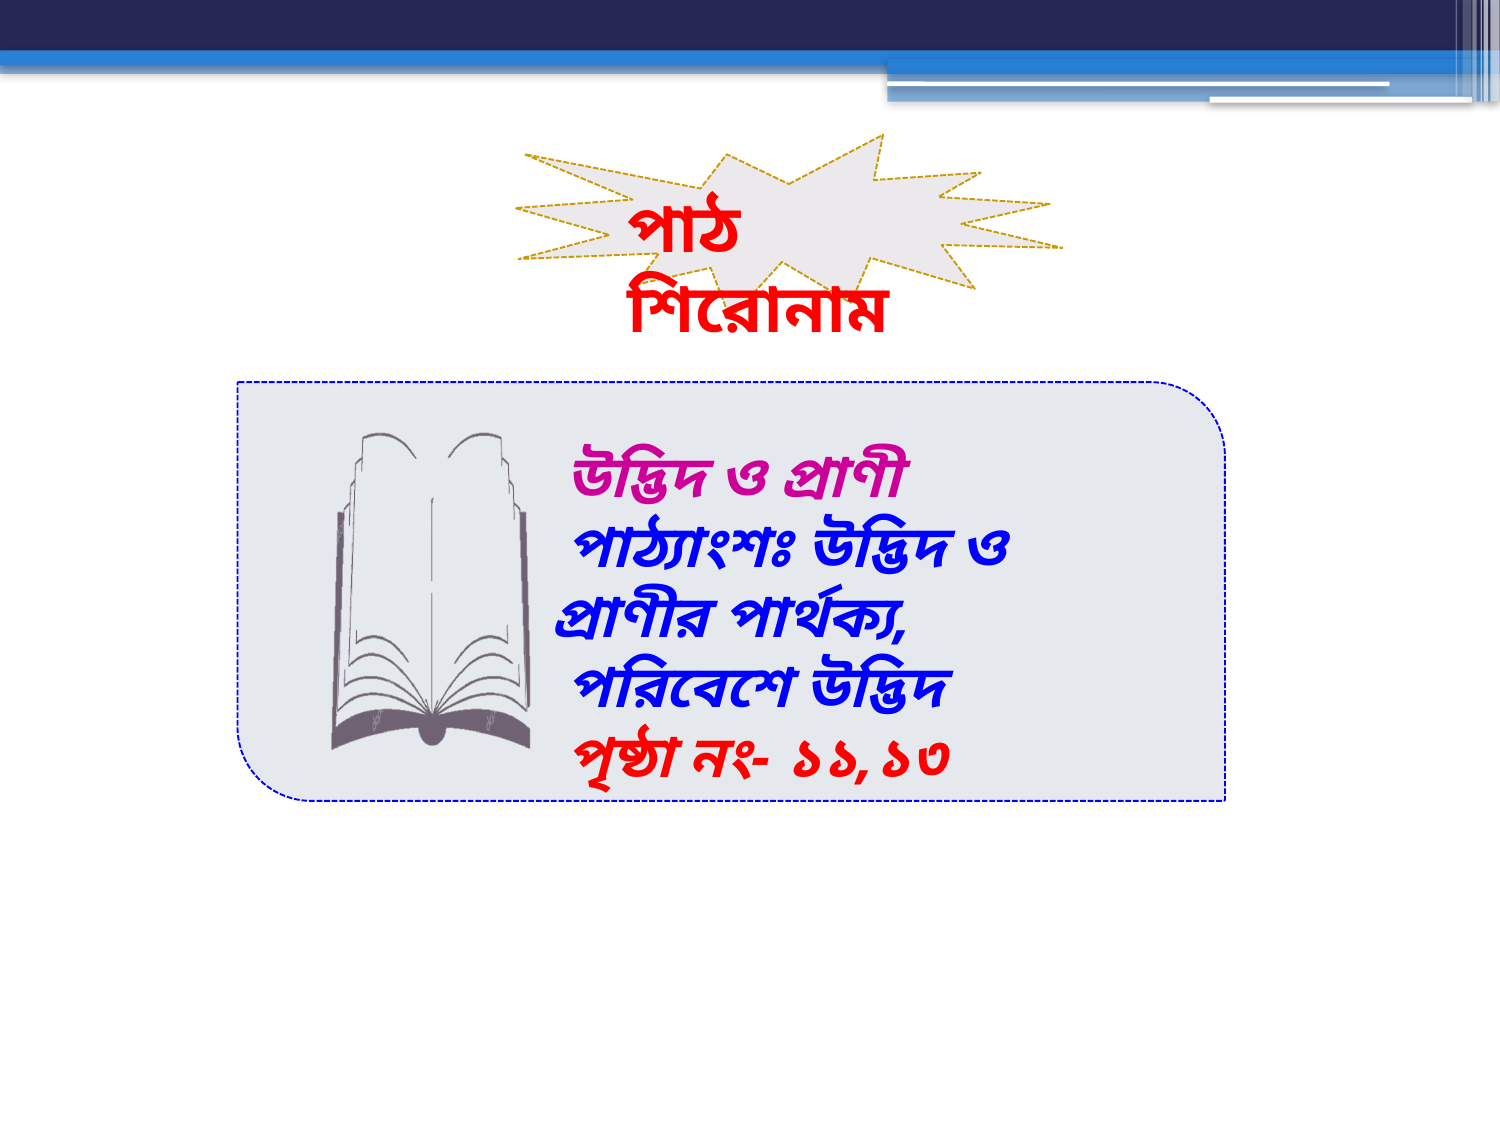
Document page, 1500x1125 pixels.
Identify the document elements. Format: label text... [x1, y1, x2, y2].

text_box [524, 153, 651, 192]
text_box [902, 171, 982, 184]
text_box [963, 272, 976, 290]
picture [330, 431, 531, 752]
text_box [236, 381, 1226, 802]
text_box [963, 197, 1064, 249]
text_box উদ্ভিদ ও প্রাণী পাঠ্যাংশঃ উদ্ভিদ ও প্রাণীর পার্থক্য, পরিবেশে উদ্ভিদ পৃষ্ঠা নং- ১১,১৩ [536, 431, 1175, 797]
text_box [515, 200, 612, 260]
text_box [798, 133, 885, 178]
text_box পাঠ শিরোনাম [612, 178, 963, 354]
text_box [707, 153, 779, 178]
